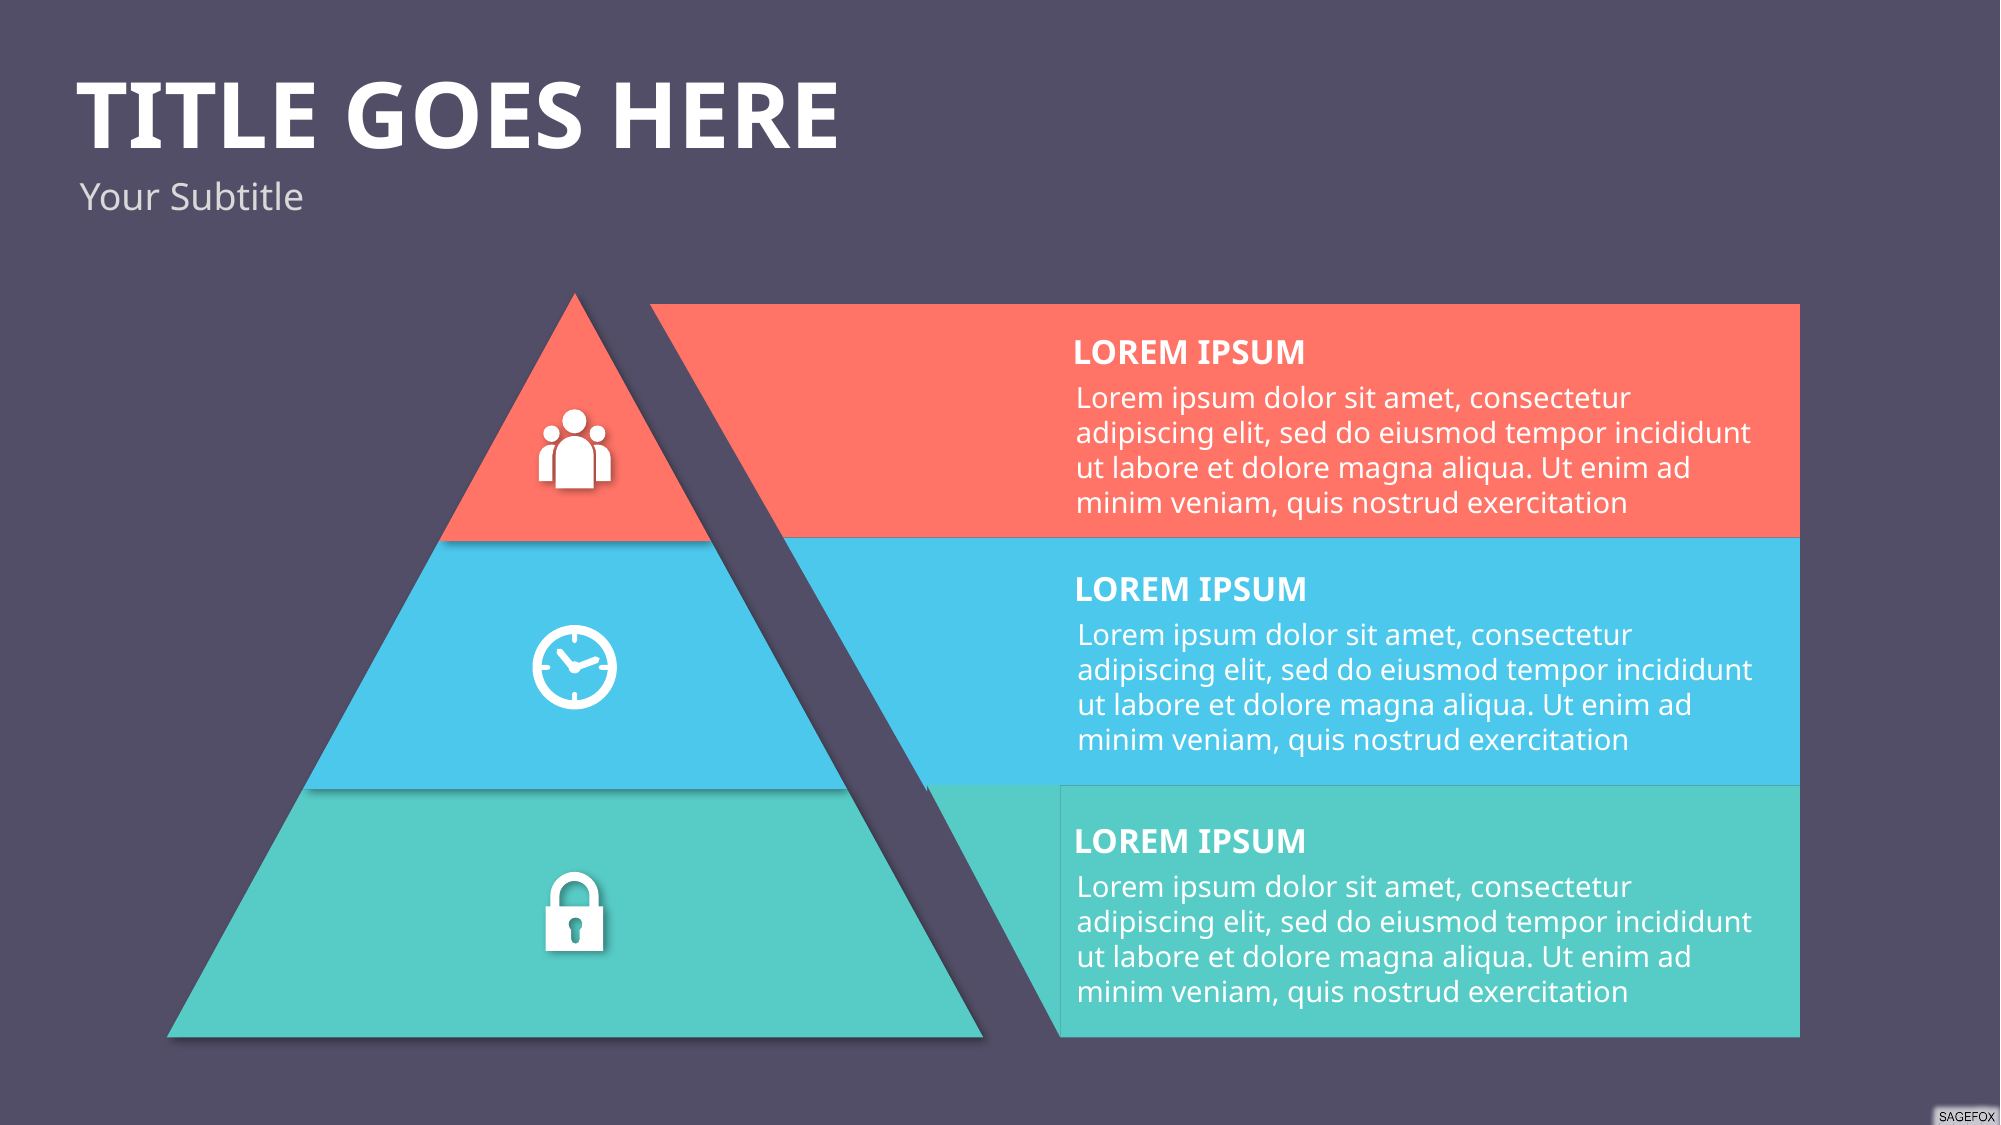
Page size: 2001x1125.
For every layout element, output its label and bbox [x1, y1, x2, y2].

text_box [1058, 813, 1772, 1014]
text_box [649, 304, 1800, 538]
text_box [593, 444, 611, 482]
text_box [1059, 561, 1773, 762]
text_box [60, 49, 1020, 227]
text_box [783, 538, 1800, 792]
text_box [437, 290, 713, 543]
text_box [562, 409, 587, 434]
text_box [301, 542, 783, 791]
text_box [1058, 324, 1771, 525]
text_box [589, 425, 606, 442]
text_box [532, 625, 617, 710]
text_box [538, 444, 556, 482]
text_box [555, 436, 594, 489]
text_box [545, 871, 604, 951]
text_box [543, 425, 560, 442]
picture [1936, 1111, 1997, 1125]
text_box [927, 792, 1800, 1038]
text_box [164, 790, 986, 1039]
